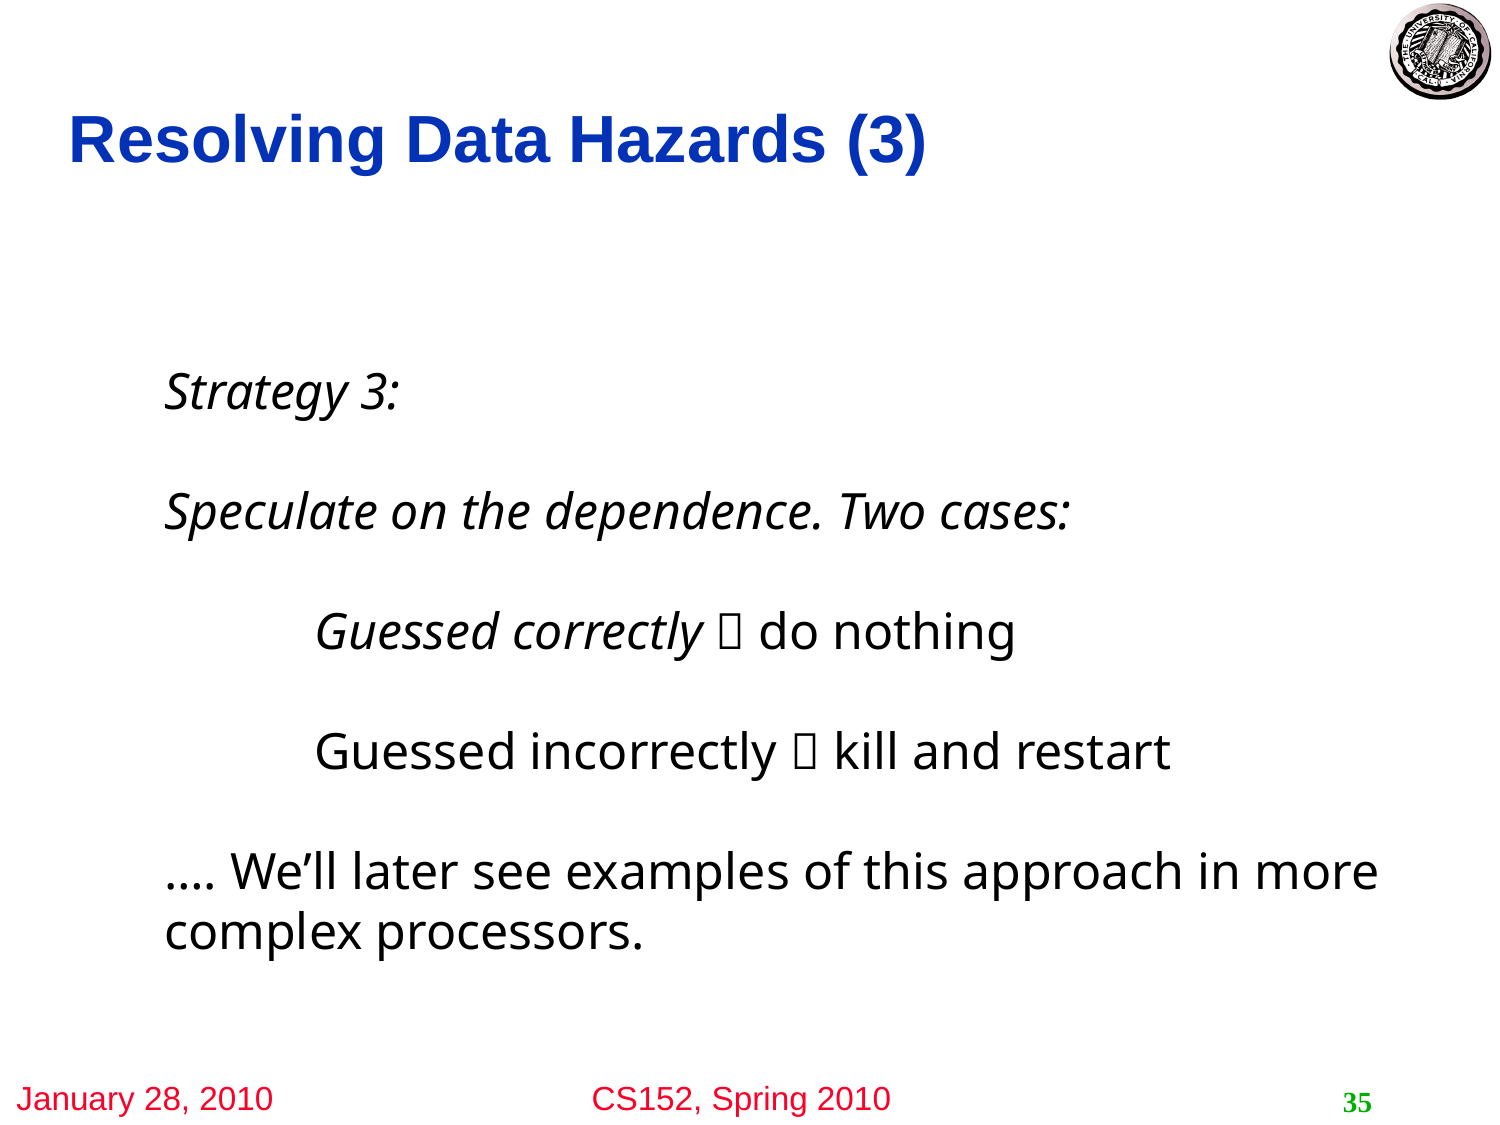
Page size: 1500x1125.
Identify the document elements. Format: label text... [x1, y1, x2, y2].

picture [1378, 0, 1500, 103]
slide_number 35 [1074, 1076, 1388, 1125]
text_box Strategy 3: Speculate on the dependence. Two cases: Guessed correctly  do nothing Guessed incorrectly  kill and restart …. We’ll later see examples of this approach in more complex processors. [149, 352, 1400, 967]
title Resolving Data Hazards (3) [53, 74, 1230, 207]
